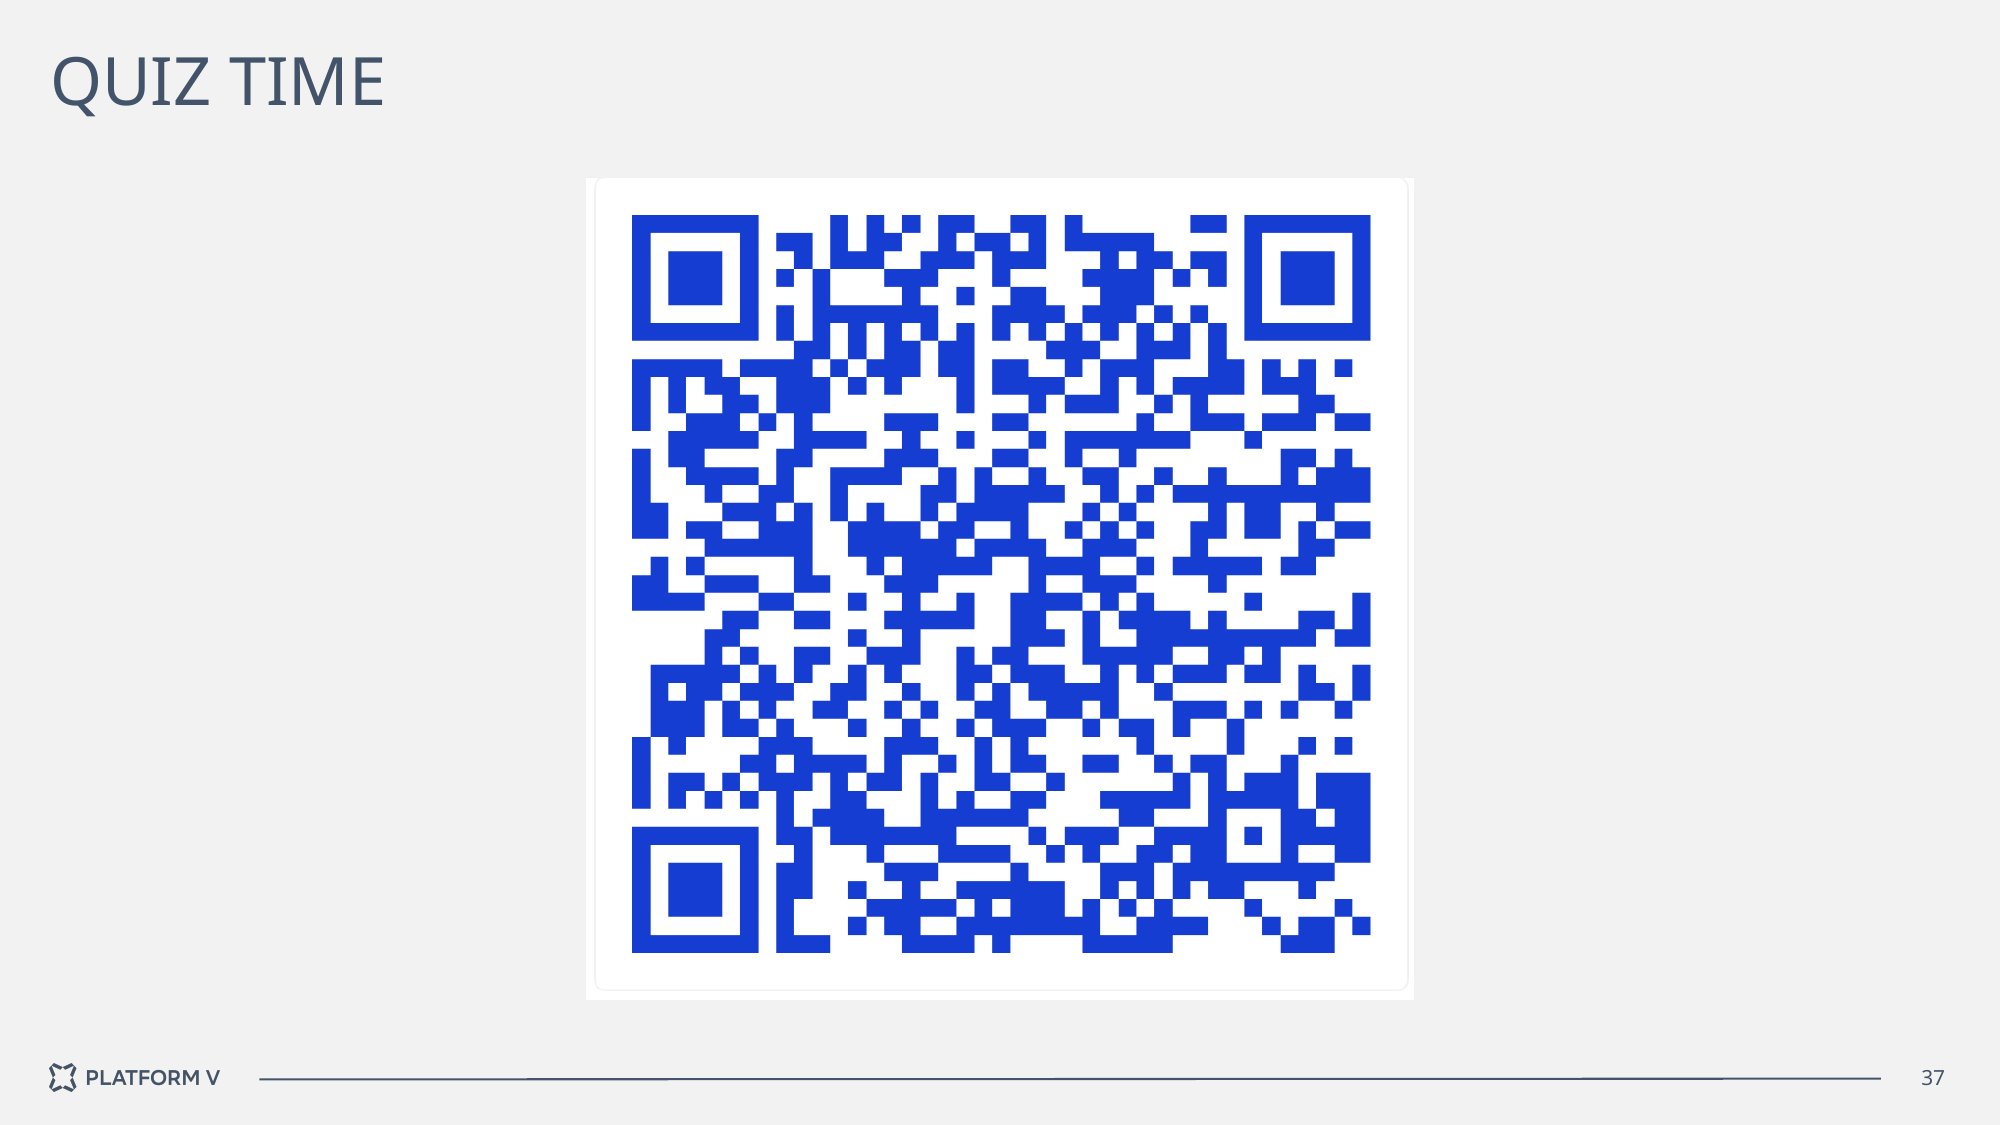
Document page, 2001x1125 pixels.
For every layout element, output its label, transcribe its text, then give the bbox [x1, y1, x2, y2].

picture [49, 1063, 220, 1092]
title QUIZ TIME [49, 38, 1630, 120]
picture [586, 178, 1414, 1000]
